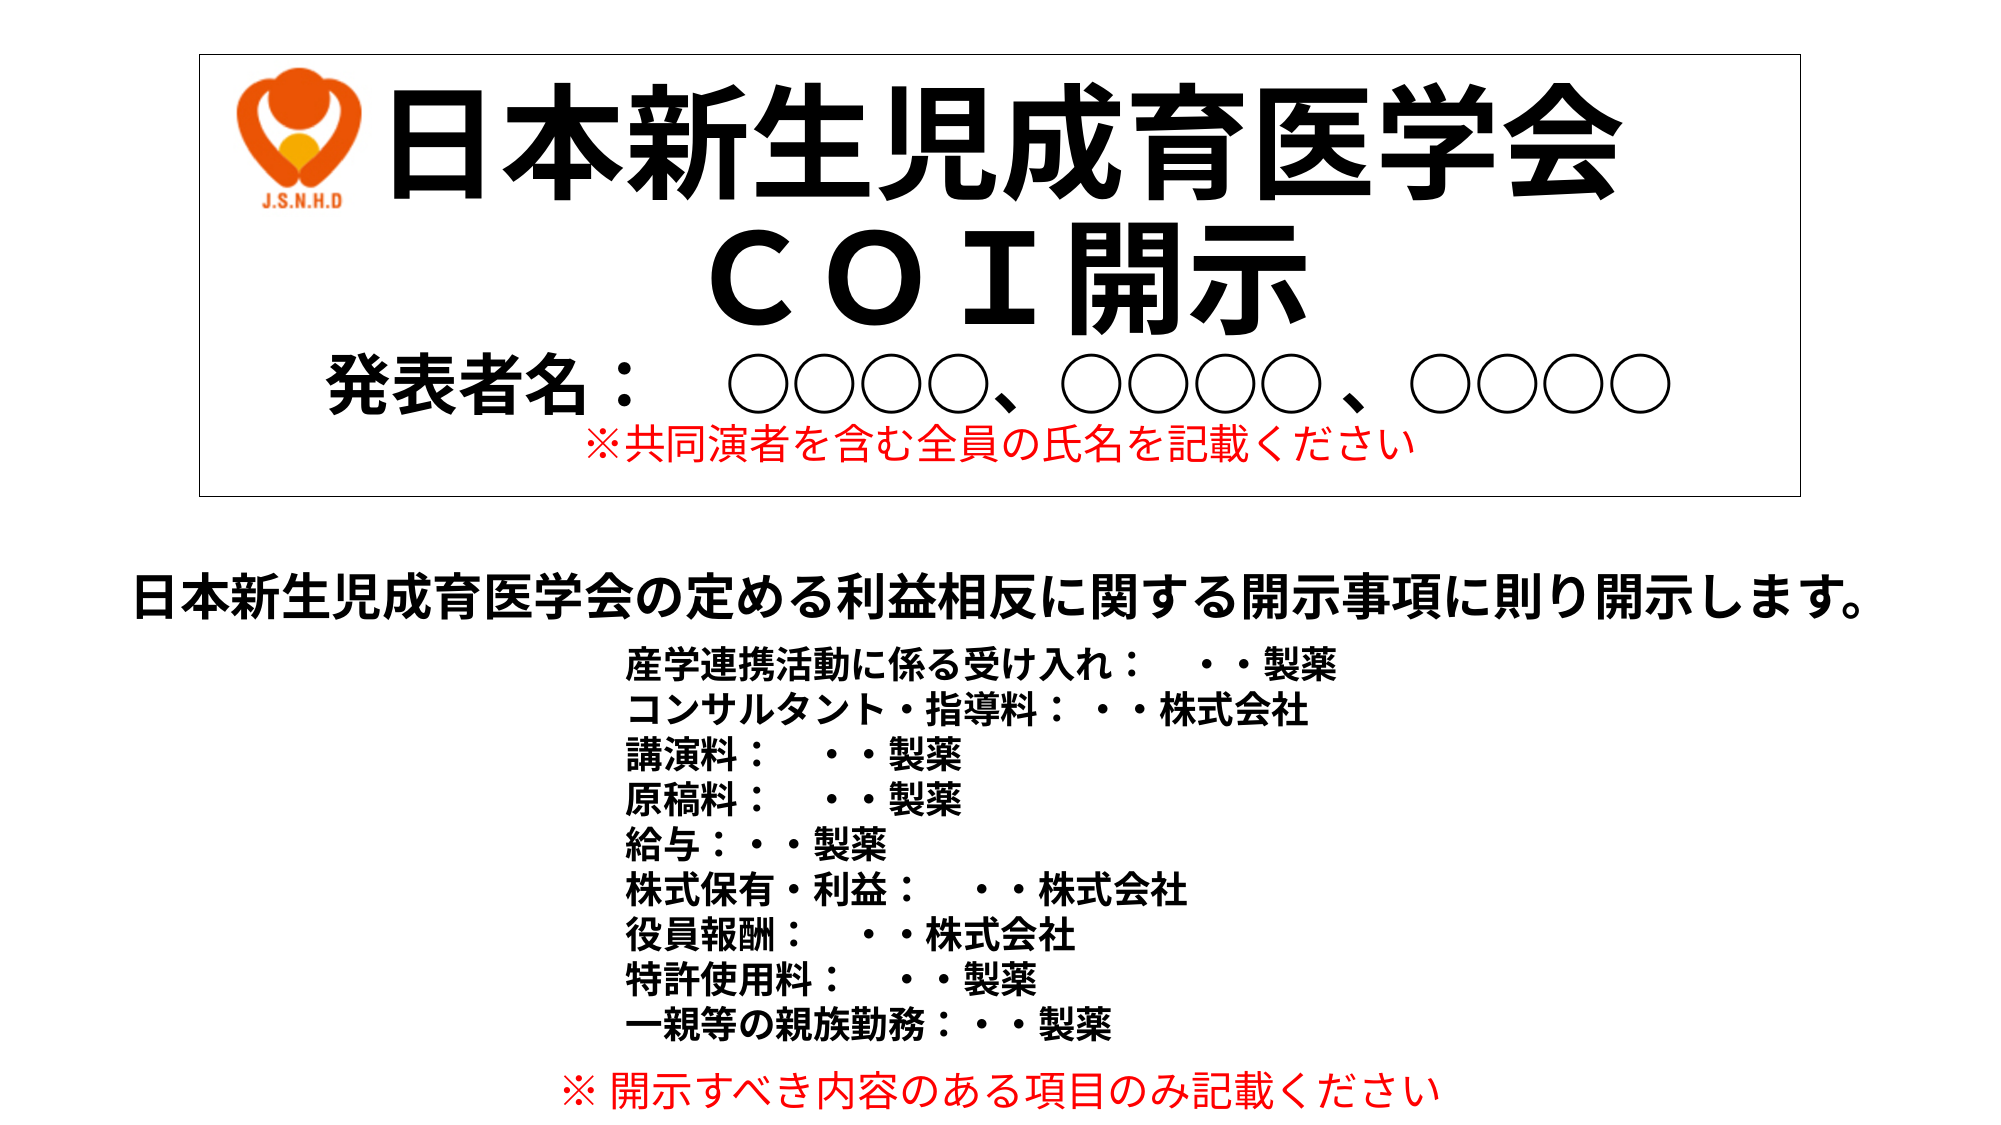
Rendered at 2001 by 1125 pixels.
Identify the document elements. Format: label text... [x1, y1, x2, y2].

picture [225, 56, 372, 217]
text_box ※開示すべき内容のある項目のみ記載ください [543, 1057, 1457, 1123]
title 日本新生児成育医学会 ＣＯＩ開示 発表者名： ○○○○、○○○○ 、○○○○ ※共同演者を含む全員の氏名を記載ください [199, 54, 1801, 497]
subtitle 日本新生児成育医学会の定める利益相反に関する開示事項に則り開示します。 [96, 540, 1926, 658]
text_box 産学連携活動に係る受け入れ： ・・製薬 コンサルタント・指導料： ・・株式会社 講演料： ・・製薬 原稿料： ・・製薬 給与：・・製薬 株式保有・利益： ・・株式会社 役員報酬： ・・株式会社 特許使用料： ・・製薬 一親等の親族勤務：・・製薬 [611, 633, 1362, 1053]
